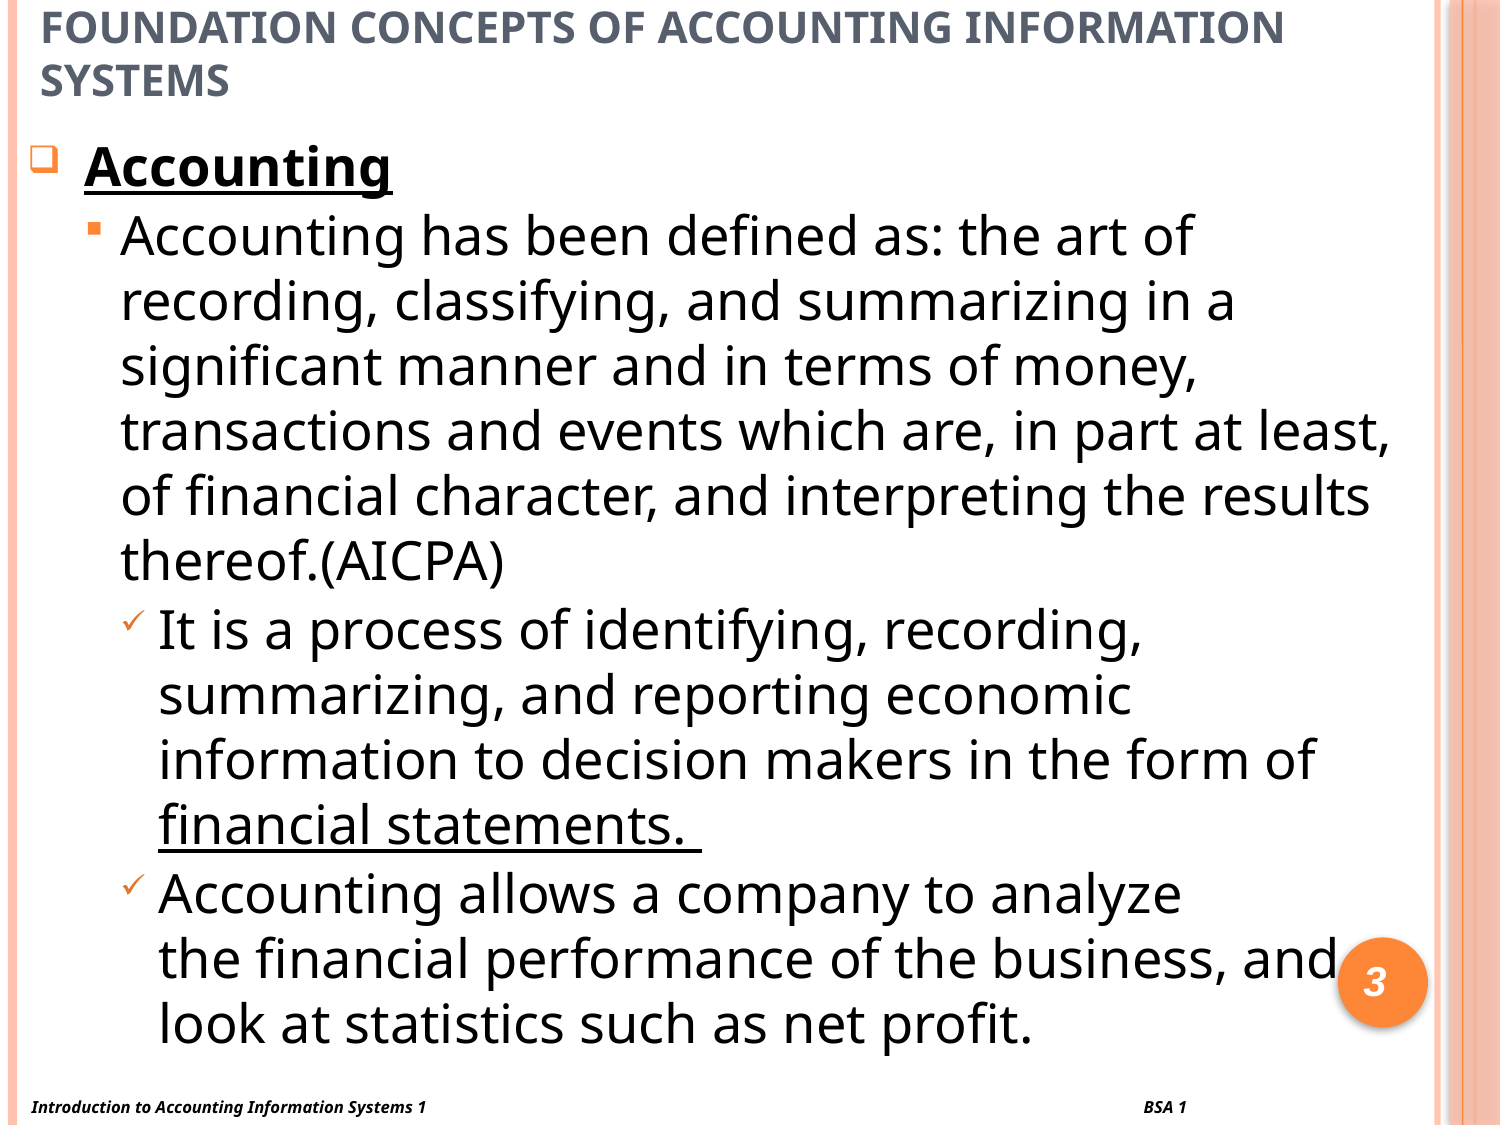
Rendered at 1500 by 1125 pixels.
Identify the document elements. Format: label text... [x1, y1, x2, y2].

slide_number 3 [1325, 937, 1425, 1023]
title Foundation Concepts of Accounting Information Systems [24, 0, 1475, 113]
list Accounting Accounting has been defined as: the art of recording, classifying, and summarizing in a significant manner and in terms of money, transactions and events which are, in part at least, of financial character, and interpreting the results thereof.(AICPA) It is a process of identifying, recording, summarizing, and reporting economic information to decision makers in the form of financial statements. Accounting allows a company to analyze the financial performance of the business, and look at statistics such as net profit. [12, 125, 1450, 1063]
text_box Introduction to Accounting Information Systems 1 BSA 1 [0, 1089, 1500, 1125]
